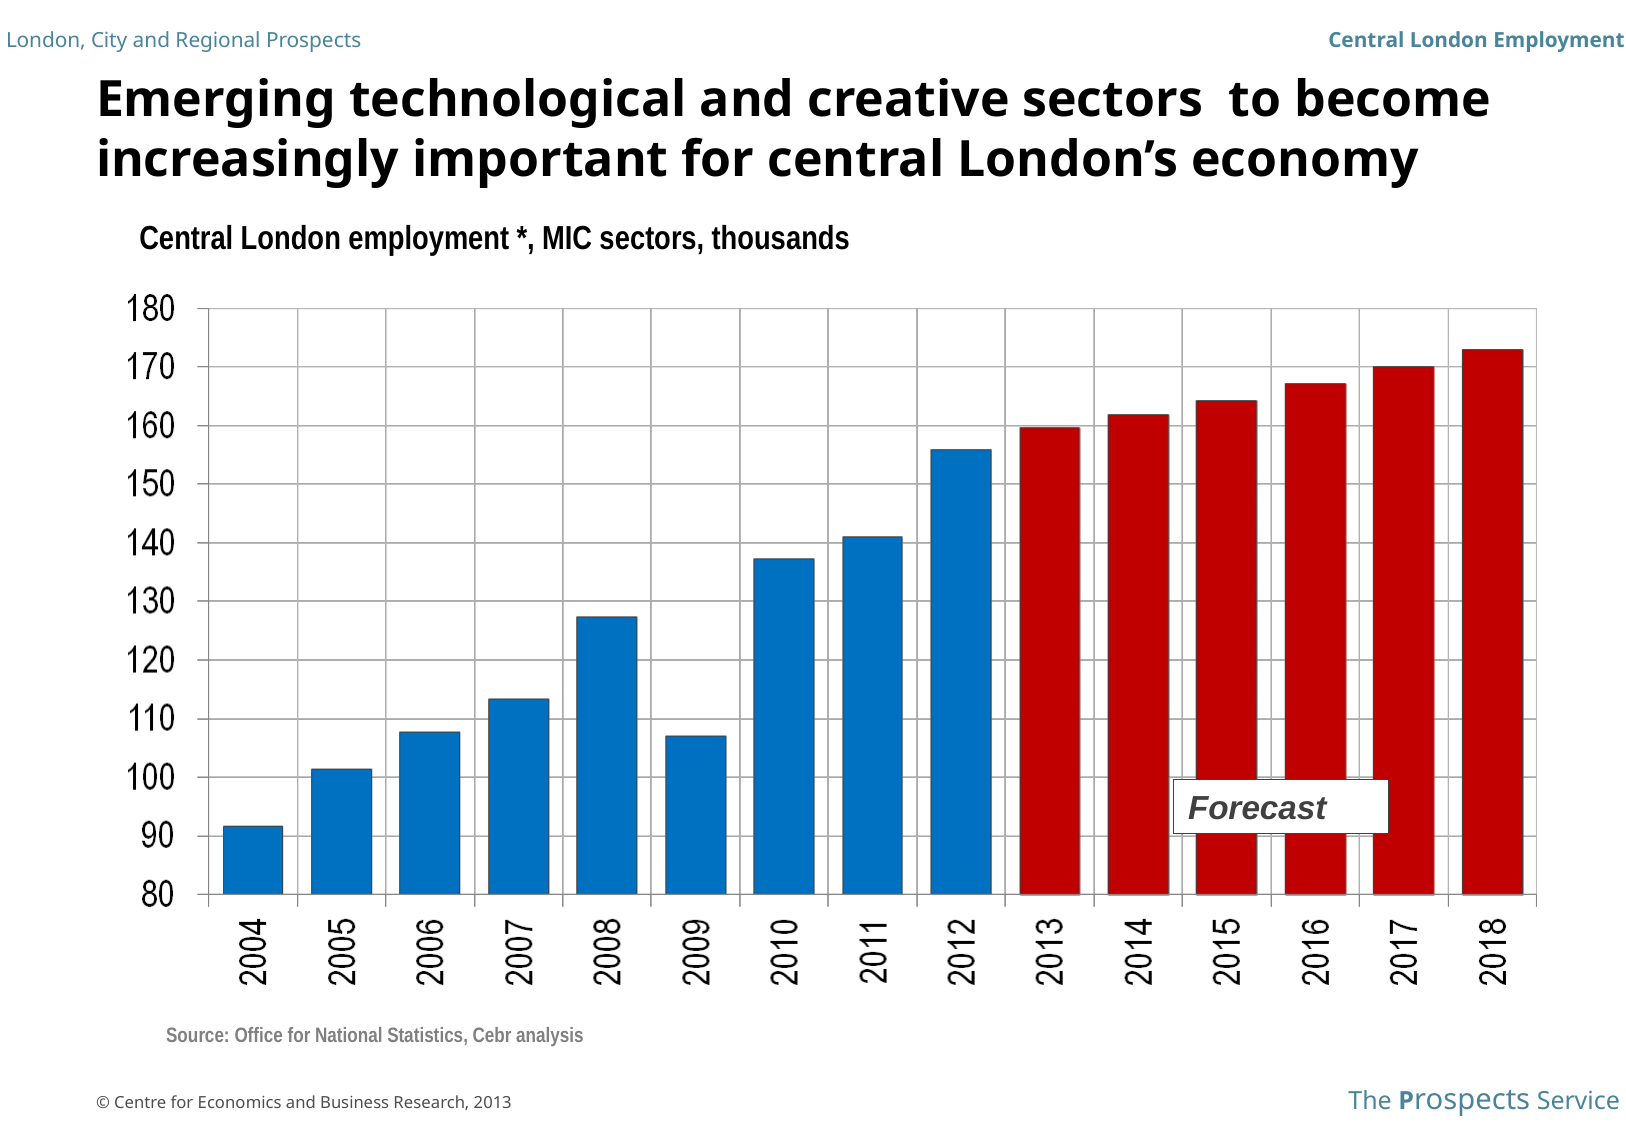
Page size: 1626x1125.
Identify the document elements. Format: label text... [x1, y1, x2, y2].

text_box Central London employment *, MIC sectors, thousands [124, 208, 1501, 265]
text_box Source: Office for National Statistics, Cebr analysis [81, 1014, 599, 1055]
text_box Central London Employment [1200, 19, 1625, 59]
text_box Emerging technological and creative sectors to become increasingly important for central London’s economy [81, 74, 1544, 180]
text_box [103, 268, 1568, 1009]
